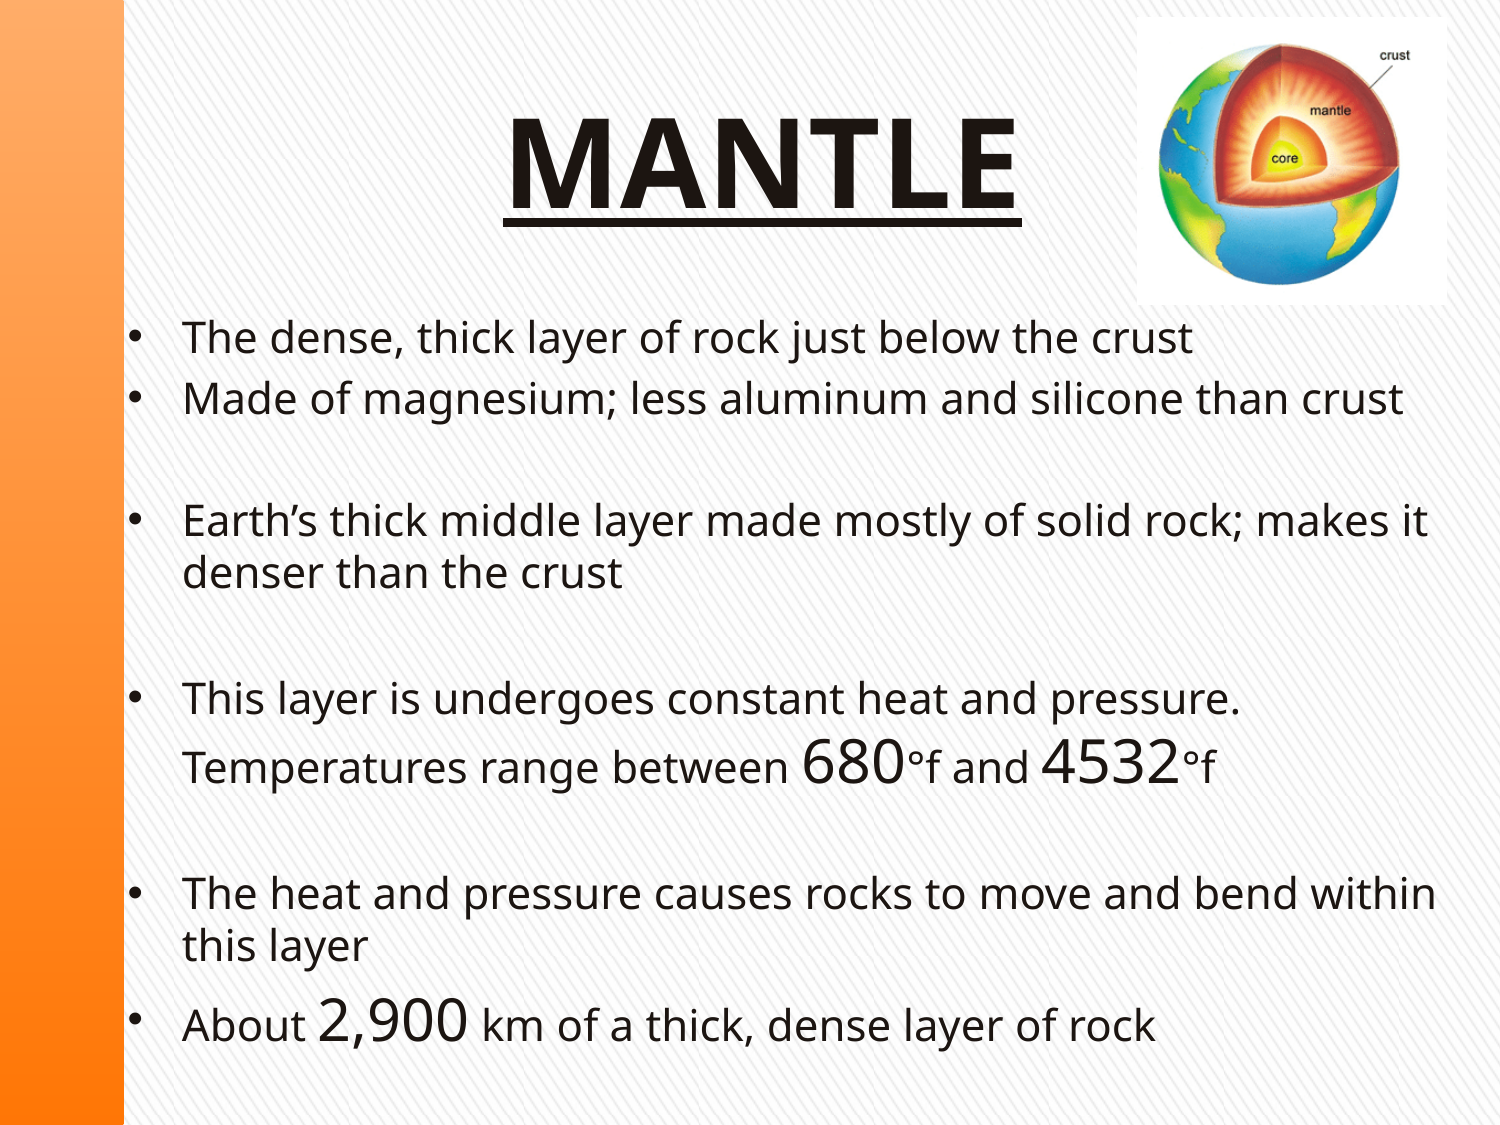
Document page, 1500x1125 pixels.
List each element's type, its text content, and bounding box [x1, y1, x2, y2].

picture [1137, 16, 1447, 306]
title MANTLE [125, 62, 1125, 242]
subtitle The dense, thick layer of rock just below the crust Made of magnesium; less aluminum and silicone than crust Earth’s thick middle layer made mostly of solid rock; makes it denser than the crust This layer is undergoes constant heat and pressure. Temperatures range between 680°f and 4532°f The heat and pressure causes rocks to move and bend within this layer About 2,900 km of a thick, dense layer of rock [0, 302, 1475, 1065]
